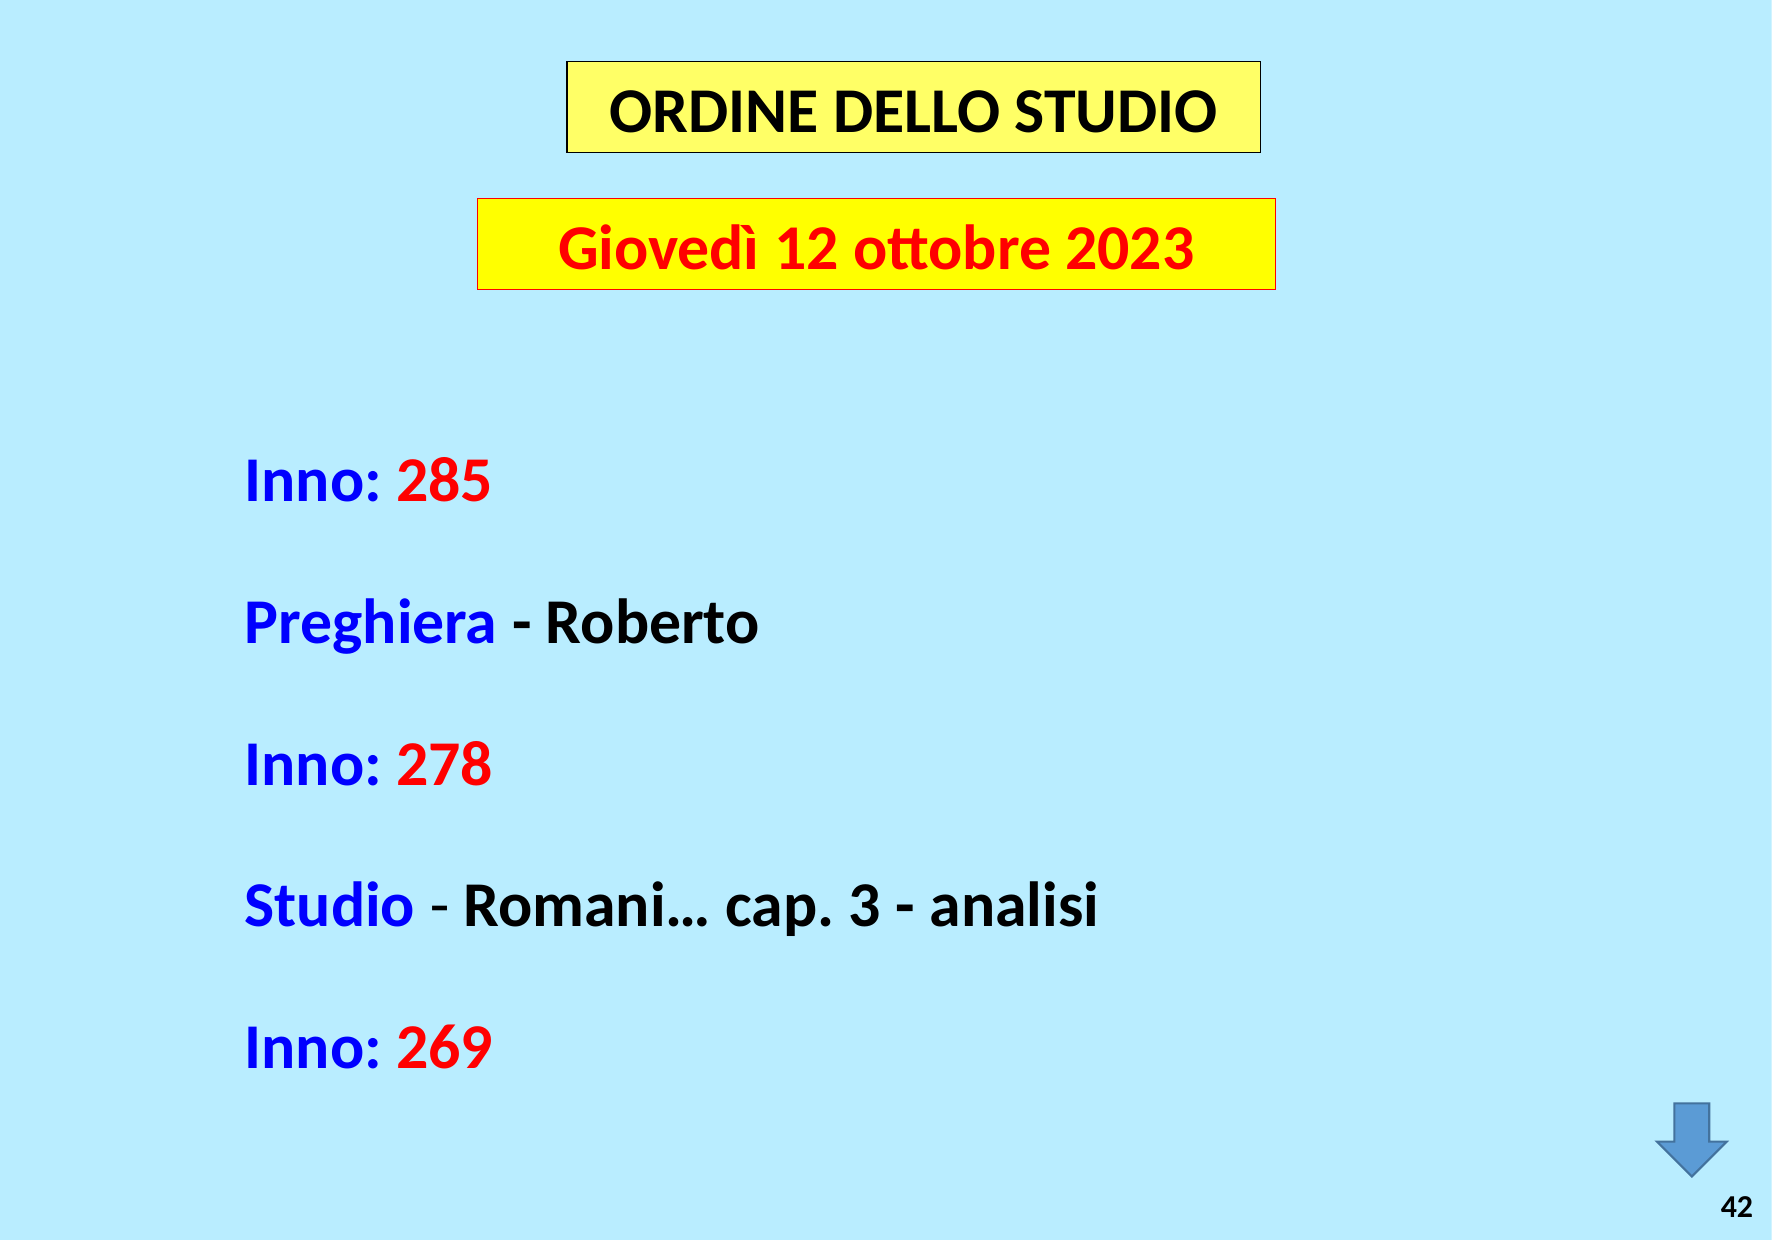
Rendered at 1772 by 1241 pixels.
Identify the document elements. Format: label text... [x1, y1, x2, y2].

text_box Inno: 285 Preghiera - Roberto Inno: 278 Studio - Romani… cap. 3 - analisi Inno: 269 [229, 392, 1613, 1089]
text_box Giovedì 12 ottobre 2023 [477, 198, 1276, 290]
text_box [1654, 1102, 1730, 1178]
text_box ORDINE DELLO STUDIO [566, 61, 1261, 153]
slide_number 42 [1702, 1176, 1772, 1234]
